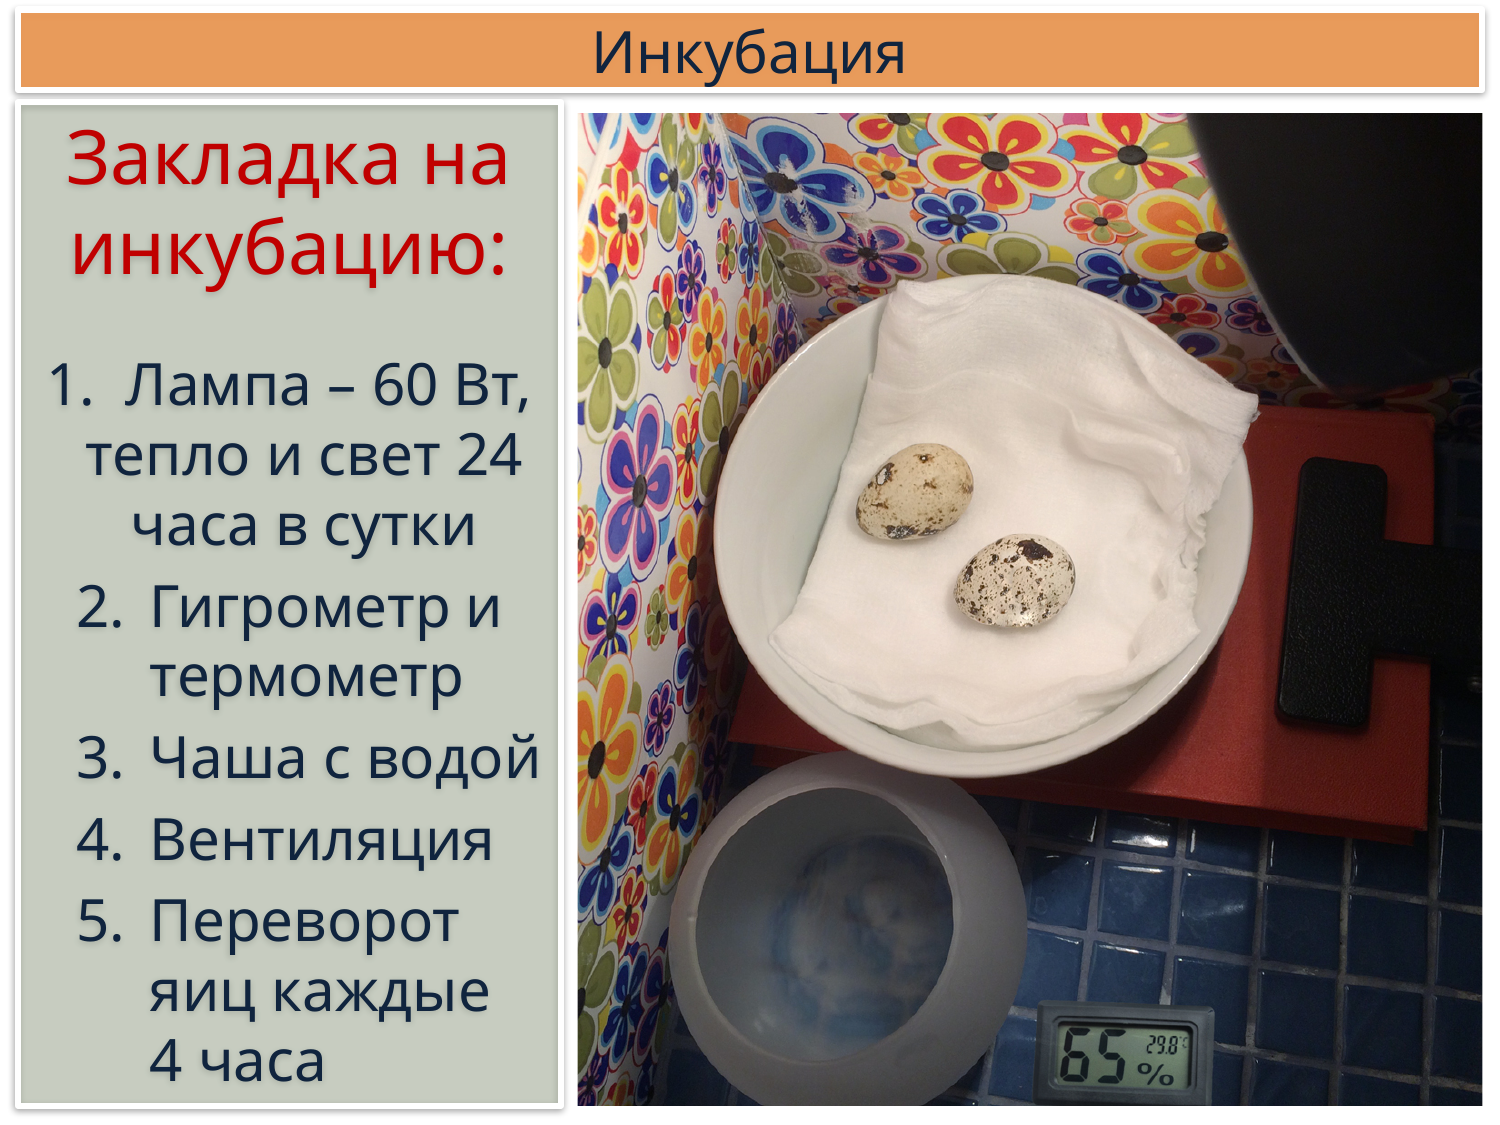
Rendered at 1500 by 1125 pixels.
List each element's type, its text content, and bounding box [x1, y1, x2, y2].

title Инкубация [15, 6, 1485, 93]
picture [577, 113, 1483, 1107]
list Закладка на инкубацию: Лампа – 60 Вт, тепло и свет 24 часа в сутки Гигрометр и термометр Чаша с водой Вентиляция Переворот яиц каждые 4 часа [15, 99, 564, 1109]
